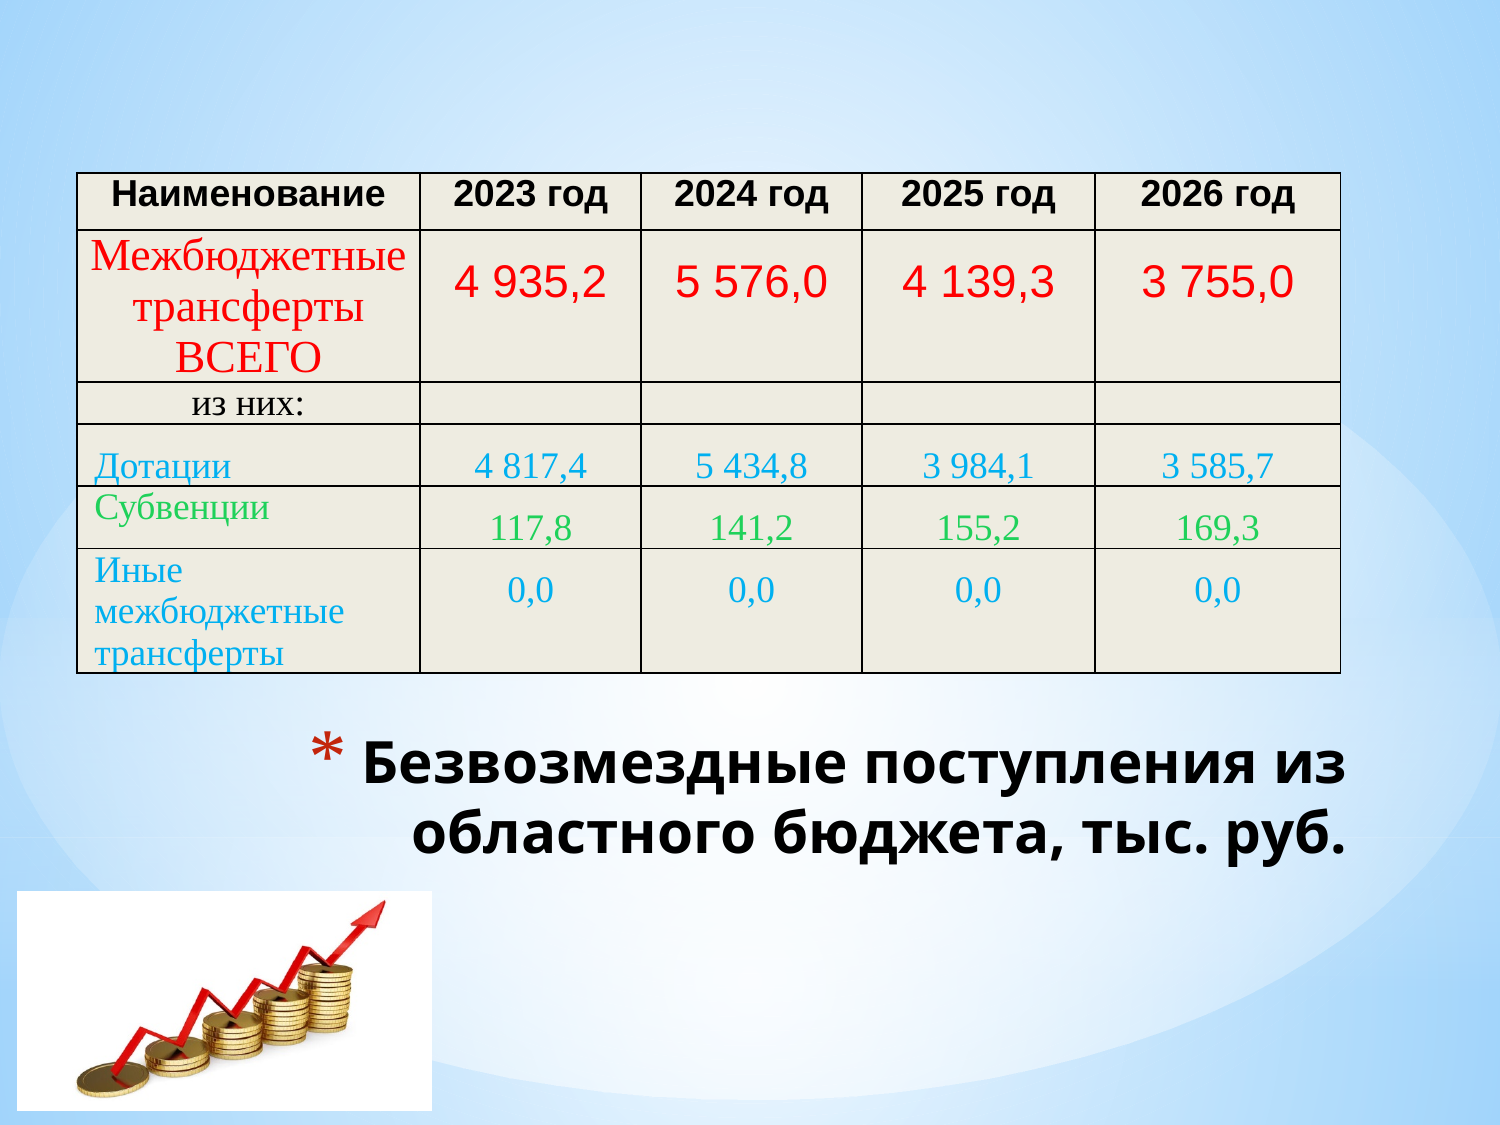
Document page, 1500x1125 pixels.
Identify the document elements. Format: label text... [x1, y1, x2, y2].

table_cell 0,0 [421, 549, 640, 672]
table_cell 117,8 [421, 487, 640, 548]
table_cell [421, 383, 640, 423]
table_cell 155,2 [863, 487, 1094, 548]
table_cell Иные межбюджетные трансферты [78, 549, 419, 672]
table_cell 4 817,4 [421, 425, 640, 485]
table_cell 169,3 [1096, 487, 1340, 548]
table_cell из них: [78, 383, 419, 423]
table_cell Субвенции [78, 487, 419, 548]
table_header 2025 год [863, 174, 1094, 229]
table_cell 0,0 [1096, 549, 1340, 672]
title Безвозмездные поступления из областного бюджета, тыс. руб. [294, 717, 1363, 905]
table_cell 141,2 [642, 487, 861, 548]
table_cell 0,0 [863, 549, 1094, 672]
table_cell 4 935,2 [421, 231, 640, 381]
table_cell 5 576,0 [642, 231, 861, 381]
table_cell [863, 383, 1094, 423]
table_cell 3 755,0 [1096, 231, 1340, 381]
table_header 2026 год [1096, 174, 1340, 229]
table_header 2023 год [421, 174, 640, 229]
table_header Наименование [78, 174, 419, 229]
table_cell Межбюджетные трансферты ВСЕГО [78, 231, 419, 381]
table_cell 5 434,8 [642, 425, 861, 485]
table_cell 0,0 [642, 549, 861, 672]
table_cell 3 585,7 [1096, 425, 1340, 485]
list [17, 890, 432, 1111]
table_header 2024 год [642, 174, 861, 229]
table_cell 3 984,1 [863, 425, 1094, 485]
table_cell [1096, 383, 1340, 423]
table_cell [642, 383, 861, 423]
table_cell Дотации [78, 425, 419, 485]
table_cell 4 139,3 [863, 231, 1094, 381]
